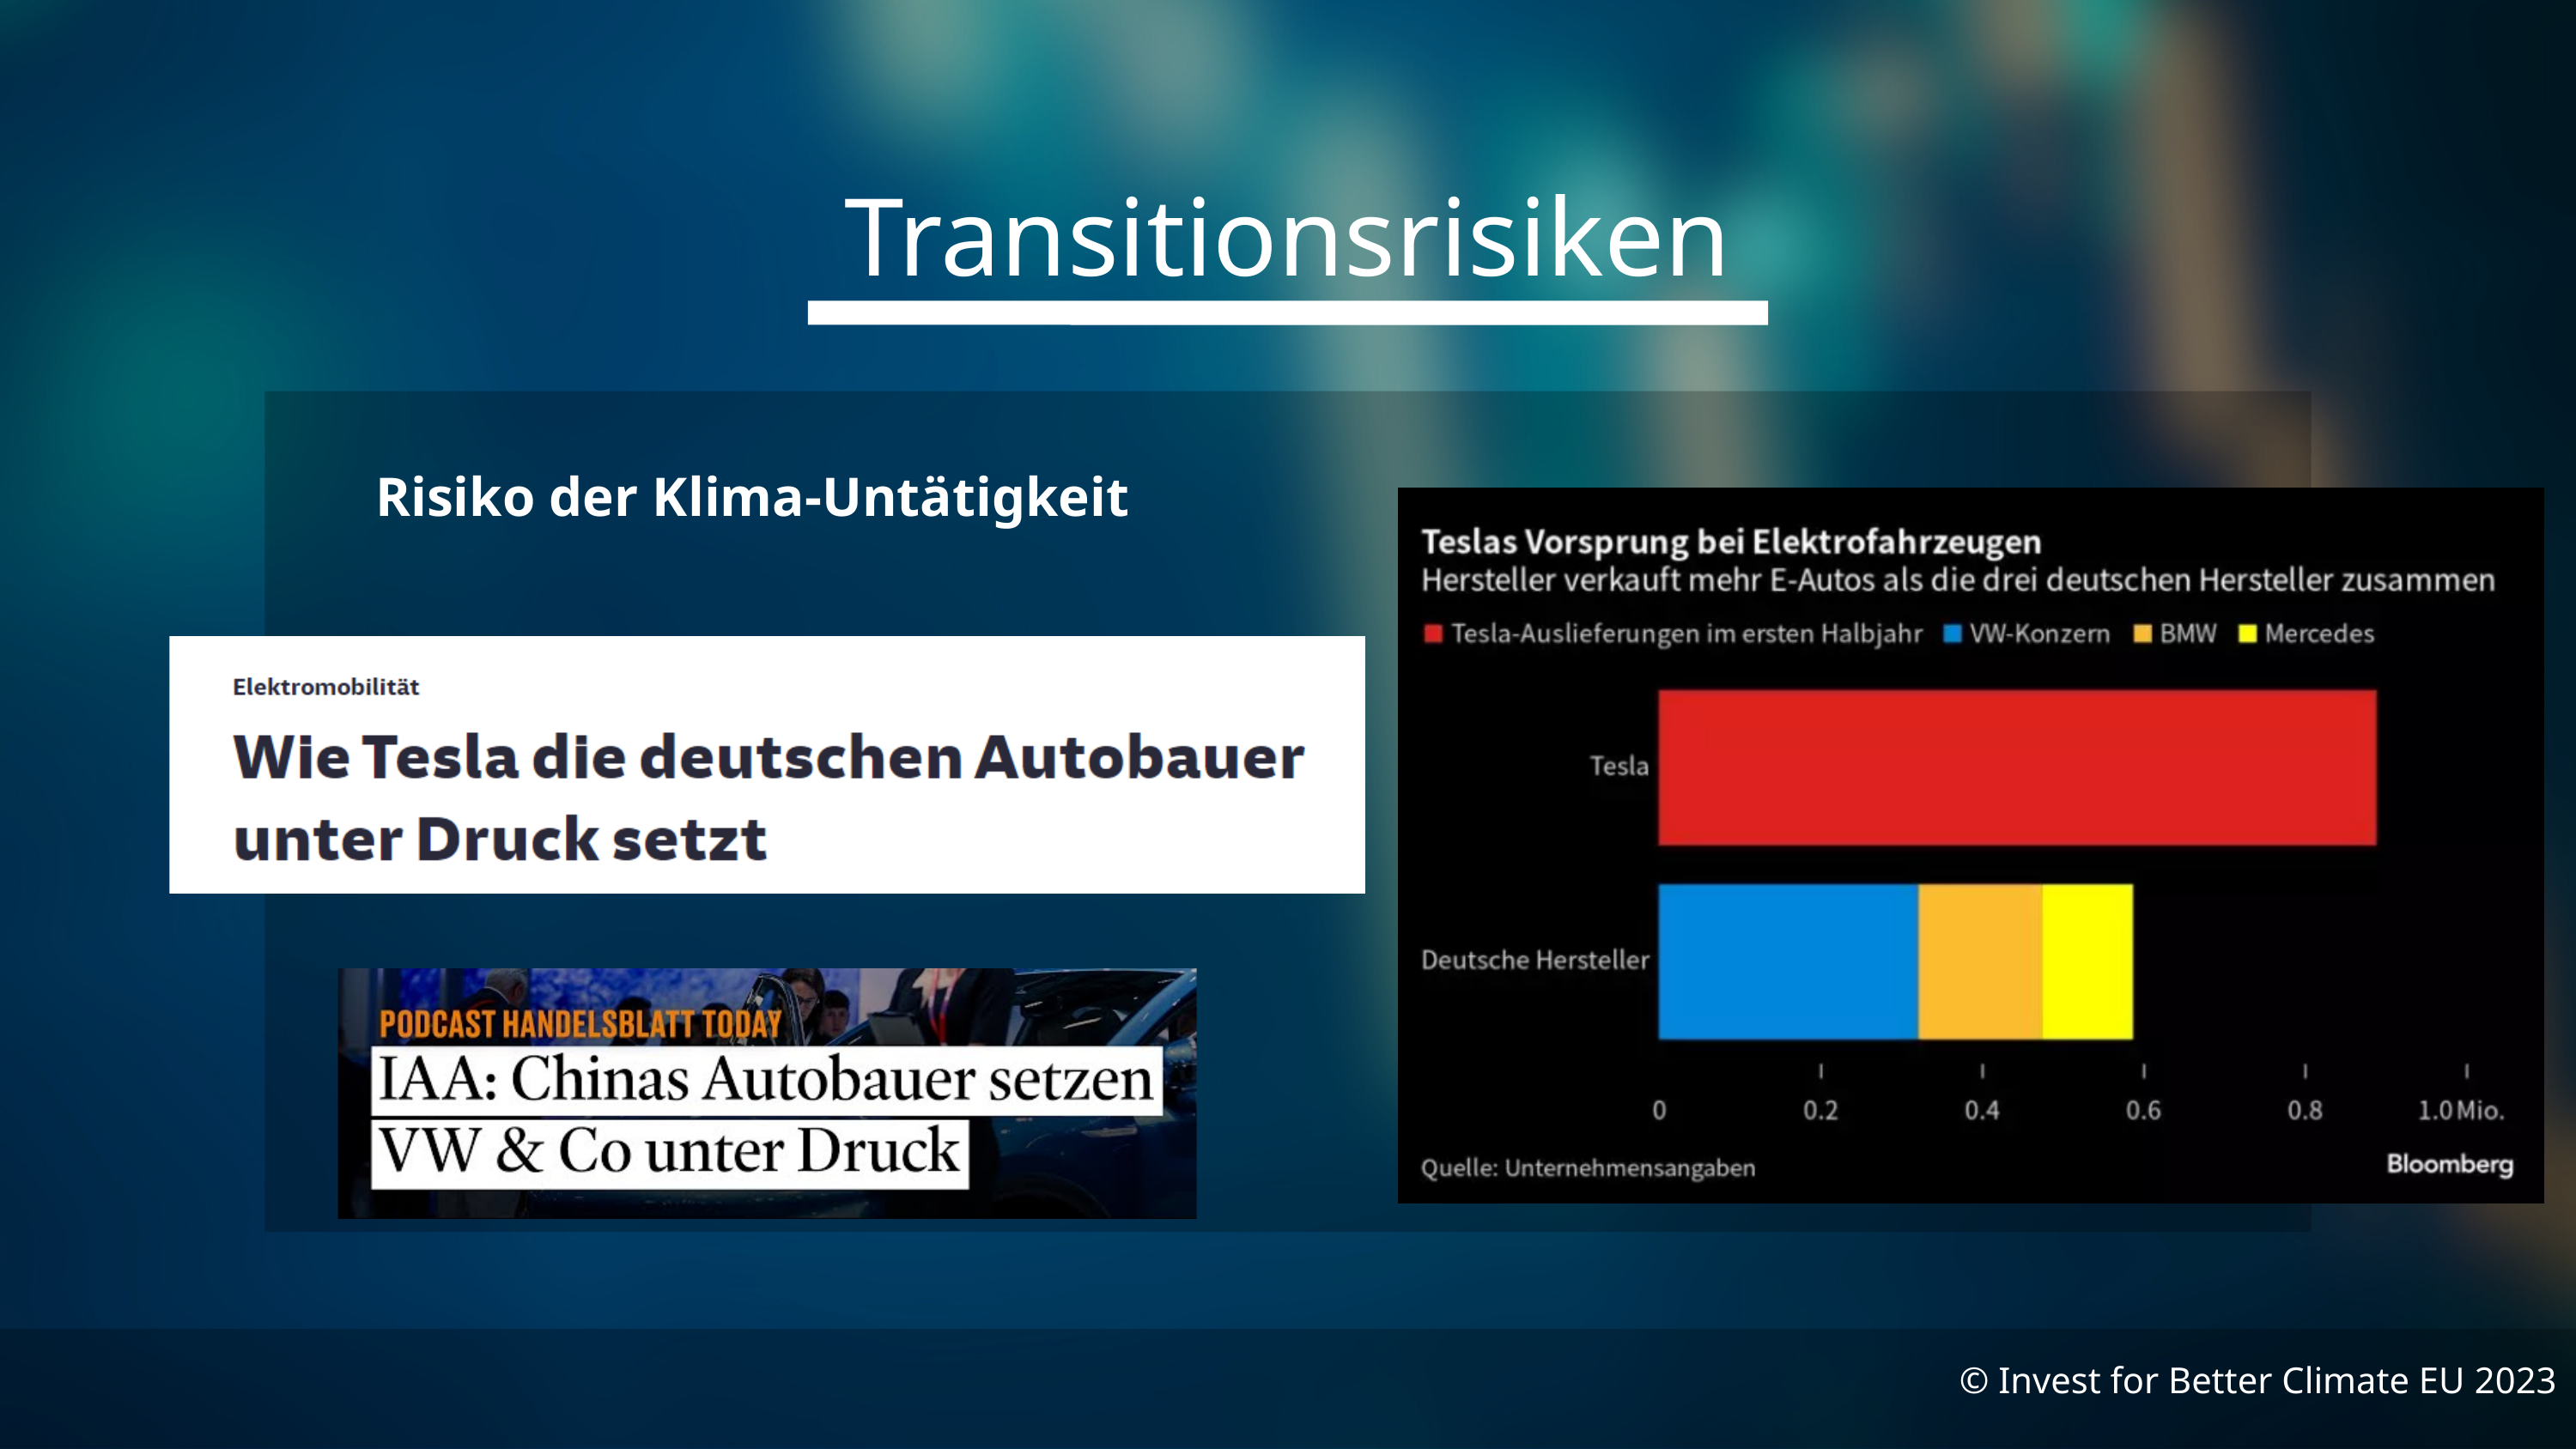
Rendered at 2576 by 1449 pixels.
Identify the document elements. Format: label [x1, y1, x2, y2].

text_box [0, 0, 2576, 1449]
picture [337, 968, 1197, 1219]
picture [169, 636, 1365, 894]
picture [1397, 488, 2545, 1204]
text_box [264, 391, 2312, 1233]
